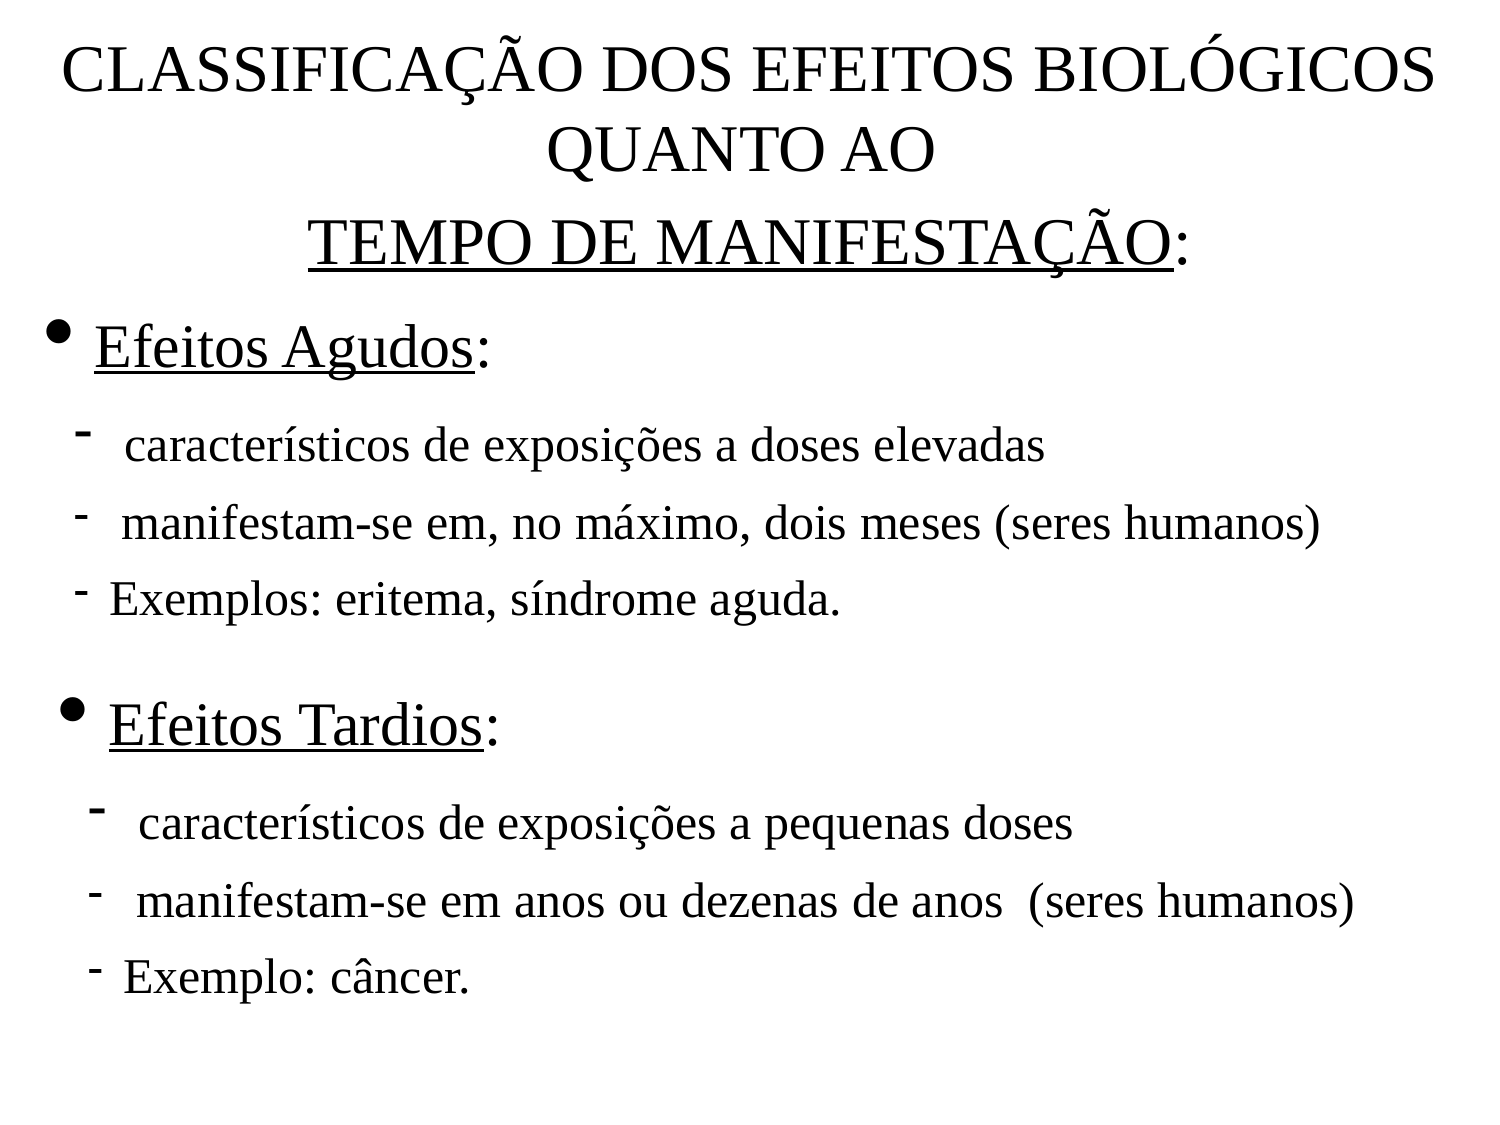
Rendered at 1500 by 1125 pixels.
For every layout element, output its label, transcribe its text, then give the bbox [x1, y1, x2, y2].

text_box Efeitos Agudos: característicos de exposições a doses elevadas manifestam-se em, no máximo, dois meses (seres humanos) Exemplos: eritema, síndrome aguda. [28, 290, 1441, 634]
text_box CLASSIFICAÇÃO DOS EFEITOS BIOLÓGICOS QUANTO AO TEMPO DE MANIFESTAÇÃO: [0, 17, 1500, 286]
text_box Efeitos Tardios: característicos de exposições a pequenas doses manifestam-se em anos ou dezenas de anos (seres humanos) Exemplo: câncer. [42, 668, 1456, 1012]
